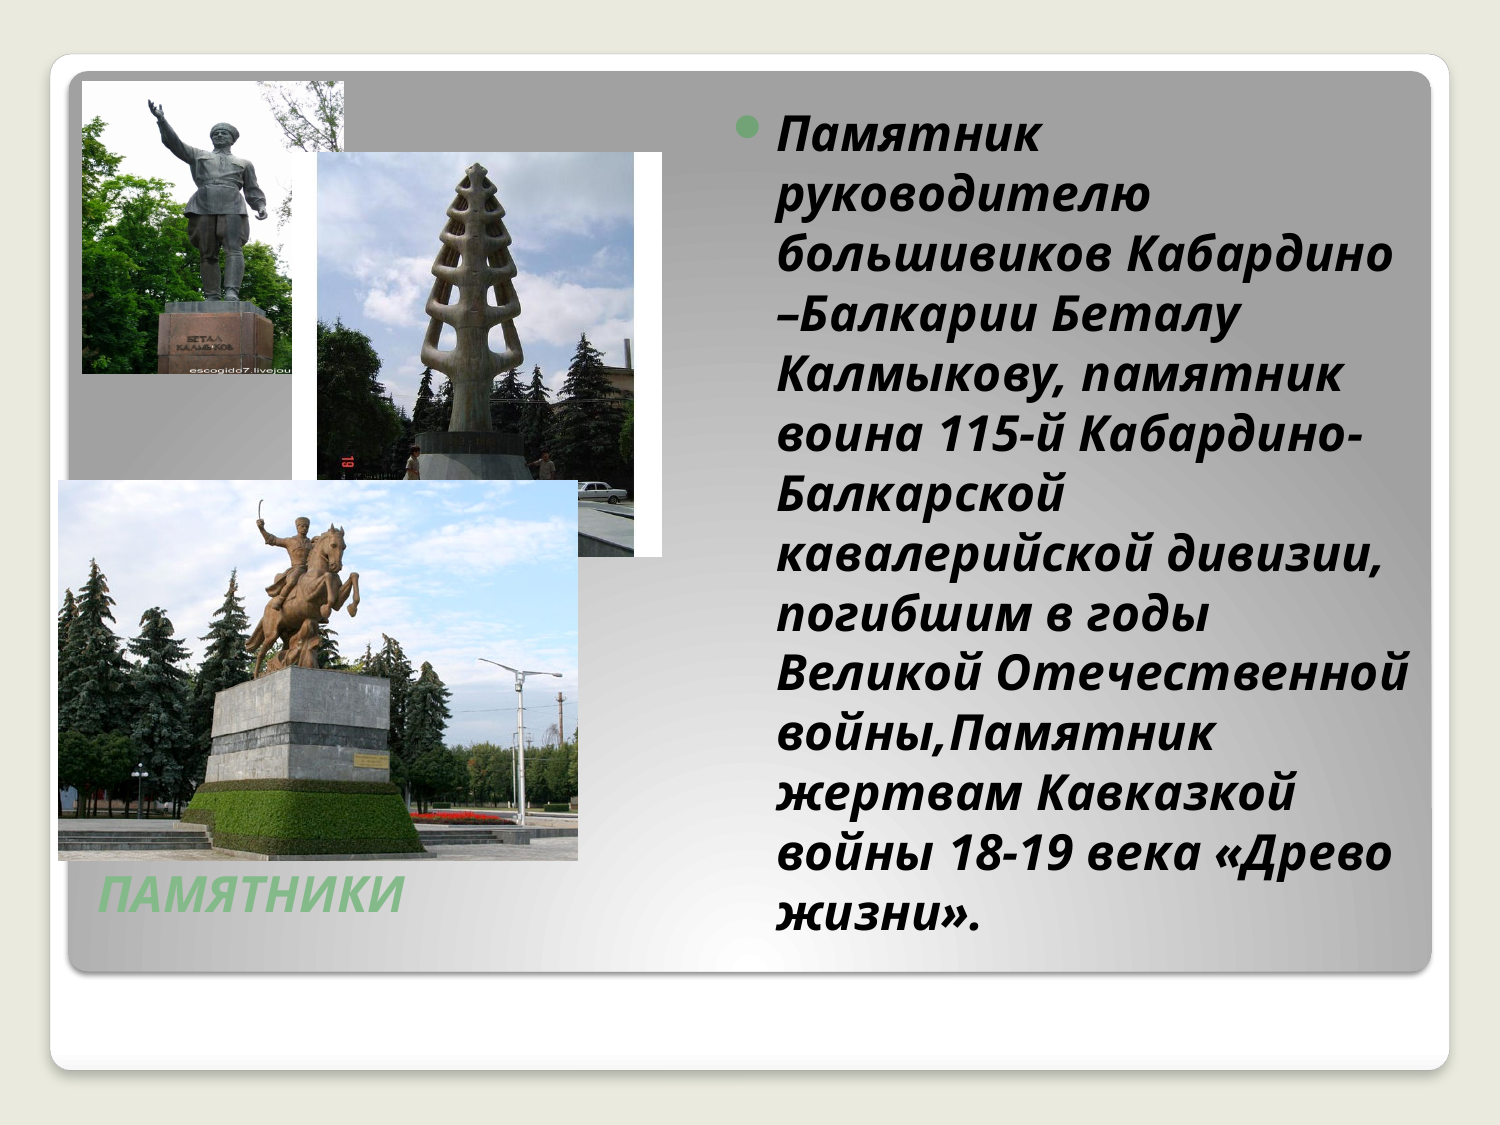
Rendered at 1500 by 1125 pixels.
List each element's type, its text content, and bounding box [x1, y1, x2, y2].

picture [58, 151, 662, 861]
title ПАМЯТНИКИ [82, 817, 1425, 991]
list Памятник руководителю большивиков Кабардино –Балкарии Беталу Калмыкову, памятник воина 115-й Кабардино-Балкарской кавалерийской дивизии, погибшим в годы Великой Отечественной войны,Памятник жертвам Кавказкой войны 18-19 века «Древо жизни». [702, 86, 1426, 953]
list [81, 81, 344, 374]
